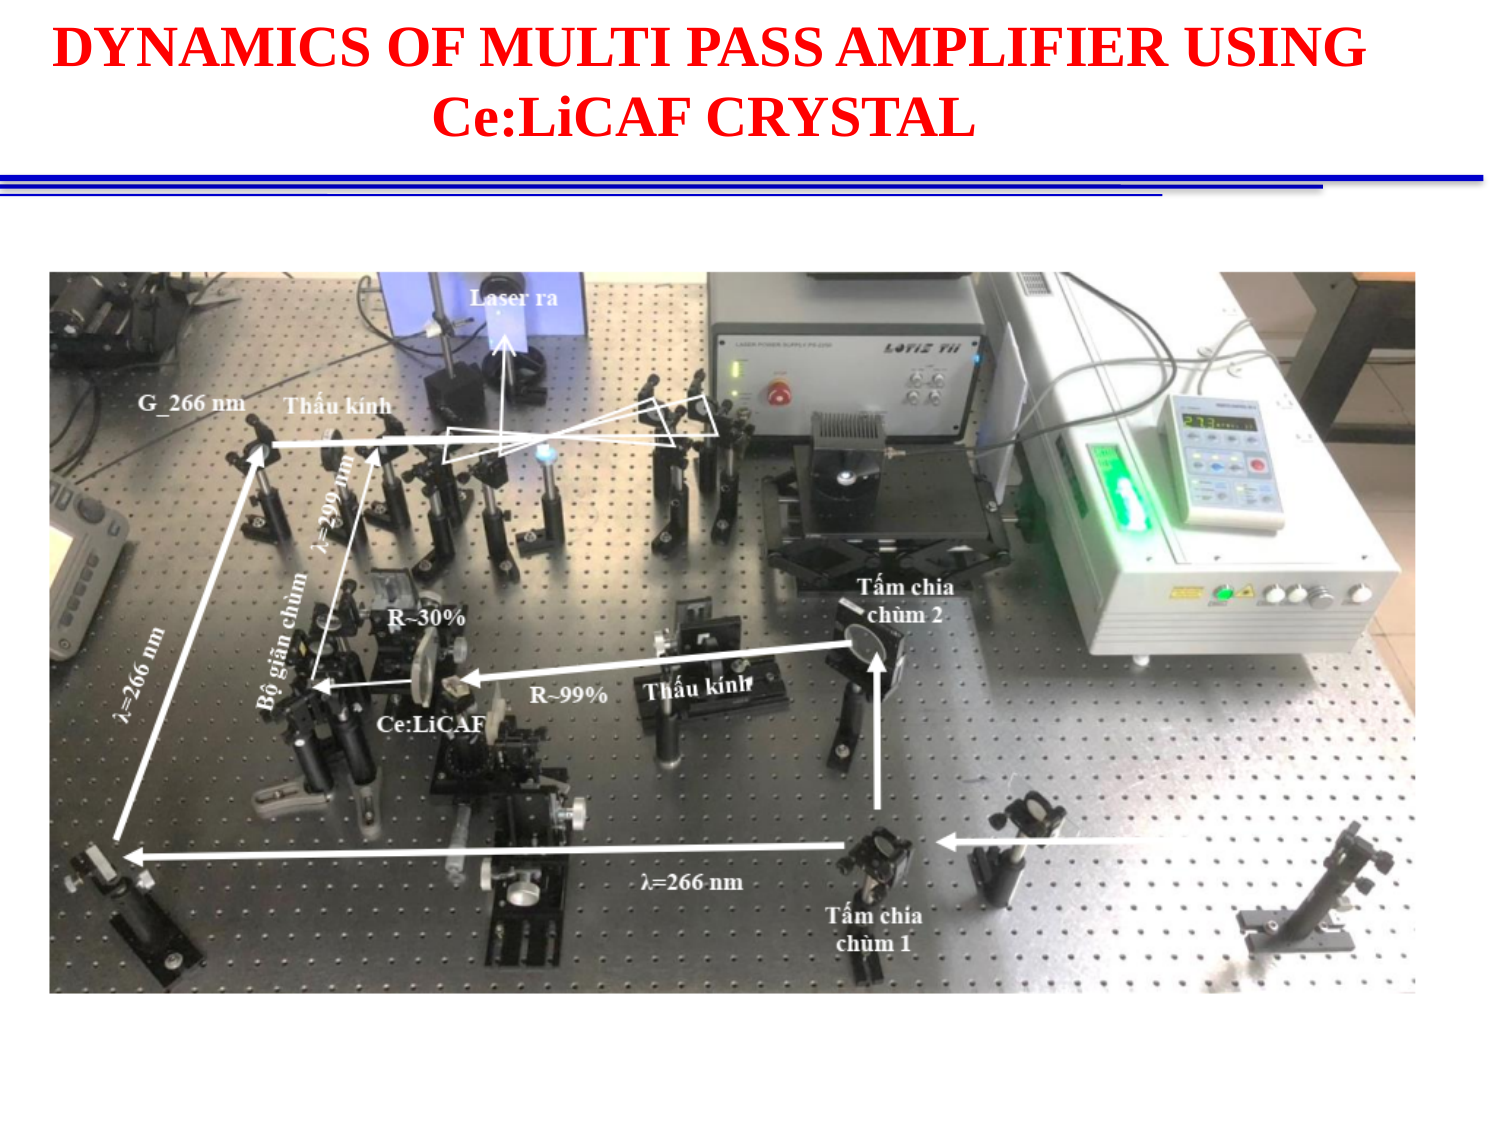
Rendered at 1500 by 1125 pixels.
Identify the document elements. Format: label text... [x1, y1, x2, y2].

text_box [0, 177, 1484, 196]
text_box DYNAMICS OF MULTI PASS AMPLIFIER USING Ce:LiCAF CRYSTAL [0, 1, 1452, 156]
picture [38, 262, 1452, 1004]
